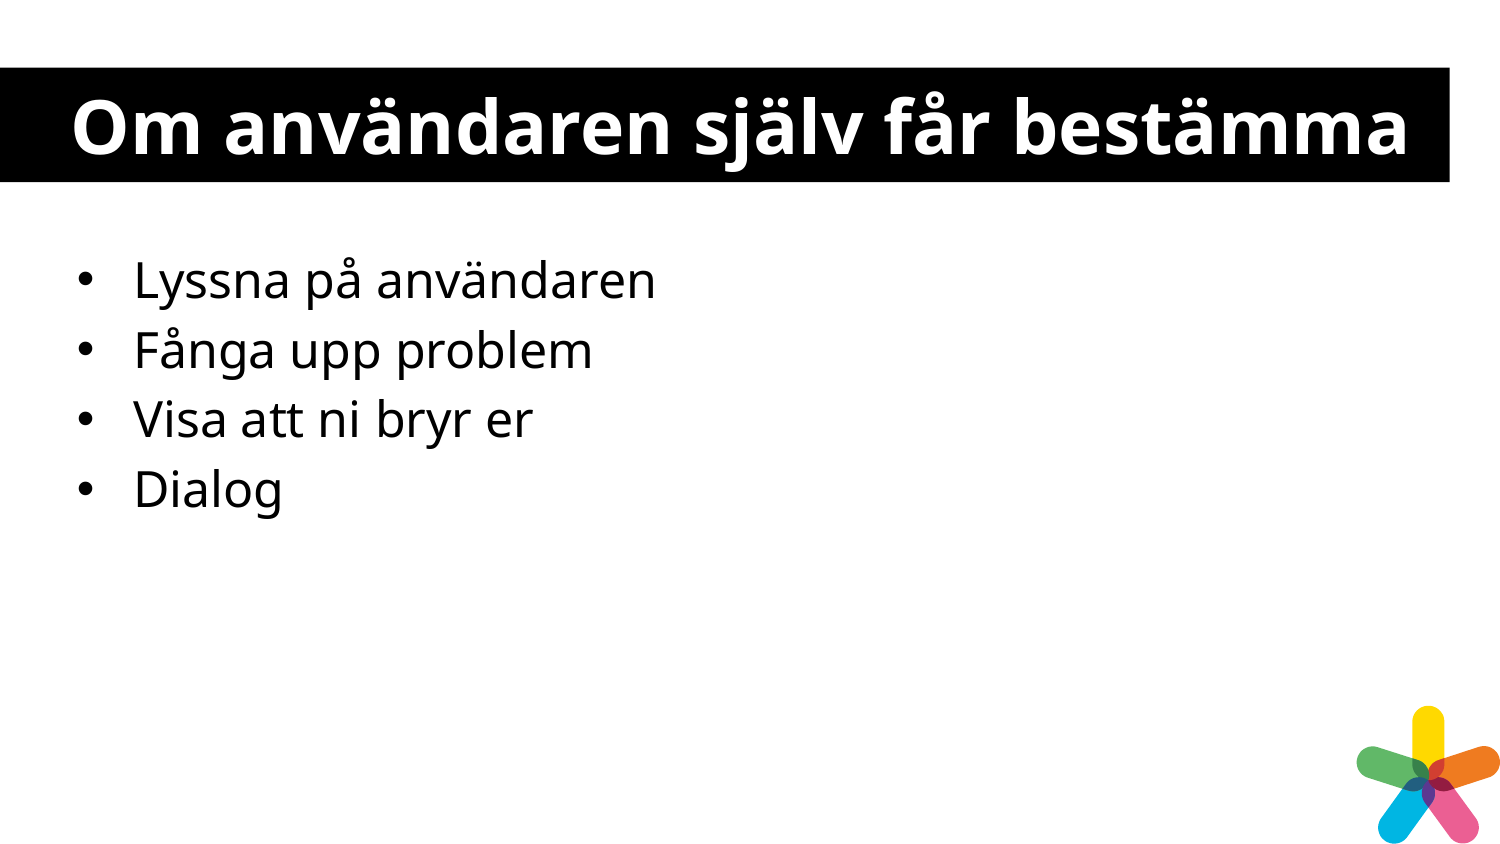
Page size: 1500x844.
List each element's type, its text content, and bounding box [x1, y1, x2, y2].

list Lyssna på användaren Fånga upp problem Visa att ni bryr er Dialog [76, 248, 963, 670]
title Om användaren själv får bestämma [0, 67, 1450, 183]
